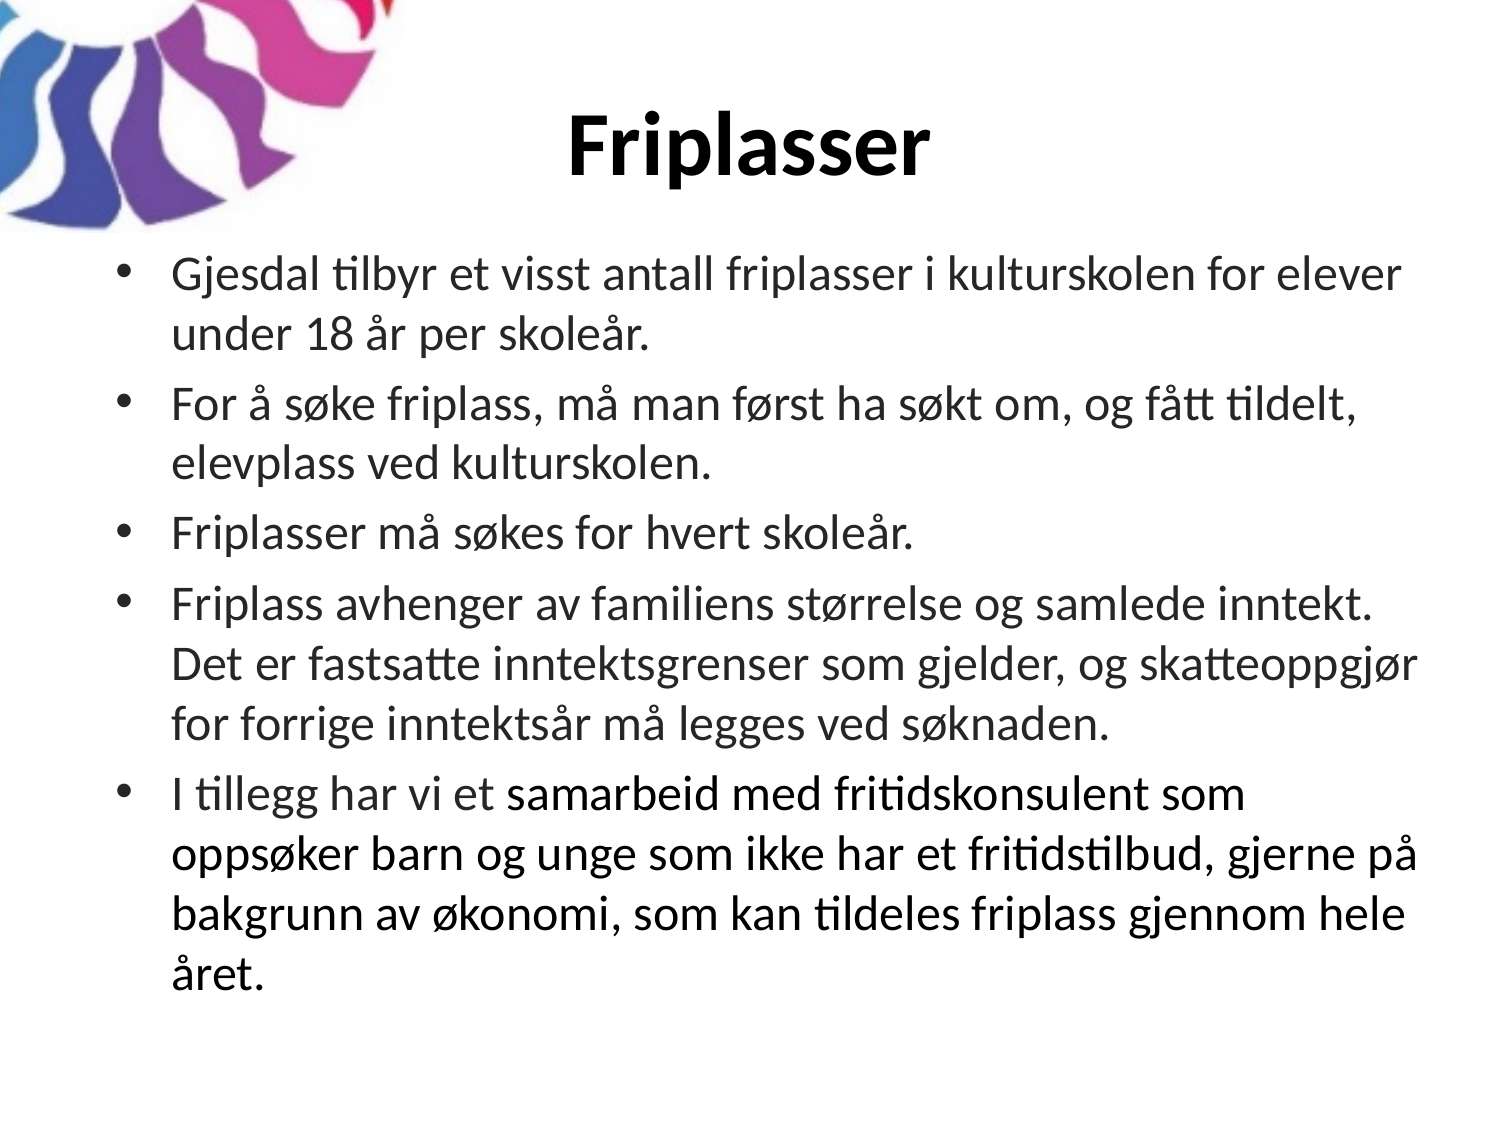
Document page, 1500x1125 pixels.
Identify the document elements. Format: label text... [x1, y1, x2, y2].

list Gjesdal tilbyr et visst antall friplasser i kulturskolen for elever under 18 år per skoleår. For å søke friplass, må man først ha søkt om, og fått tildelt, elevplass ved kulturskolen. Friplasser må søkes for hvert skoleår. Friplass avhenger av familiens størrelse og samlede inntekt. Det er fastsatte inntektsgrenser som gjelder, og skatteoppgjør for forrige inntektsår må legges ved søknaden. I tillegg har vi et samarbeid med fritidskonsulent som oppsøker barn og unge som ikke har et fritidstilbud, gjerne på bakgrunn av økonomi, som kan tildeles friplass gjennom hele året. [100, 232, 1451, 1071]
picture [0, 0, 404, 233]
title Friplasser [408, 45, 1425, 232]
